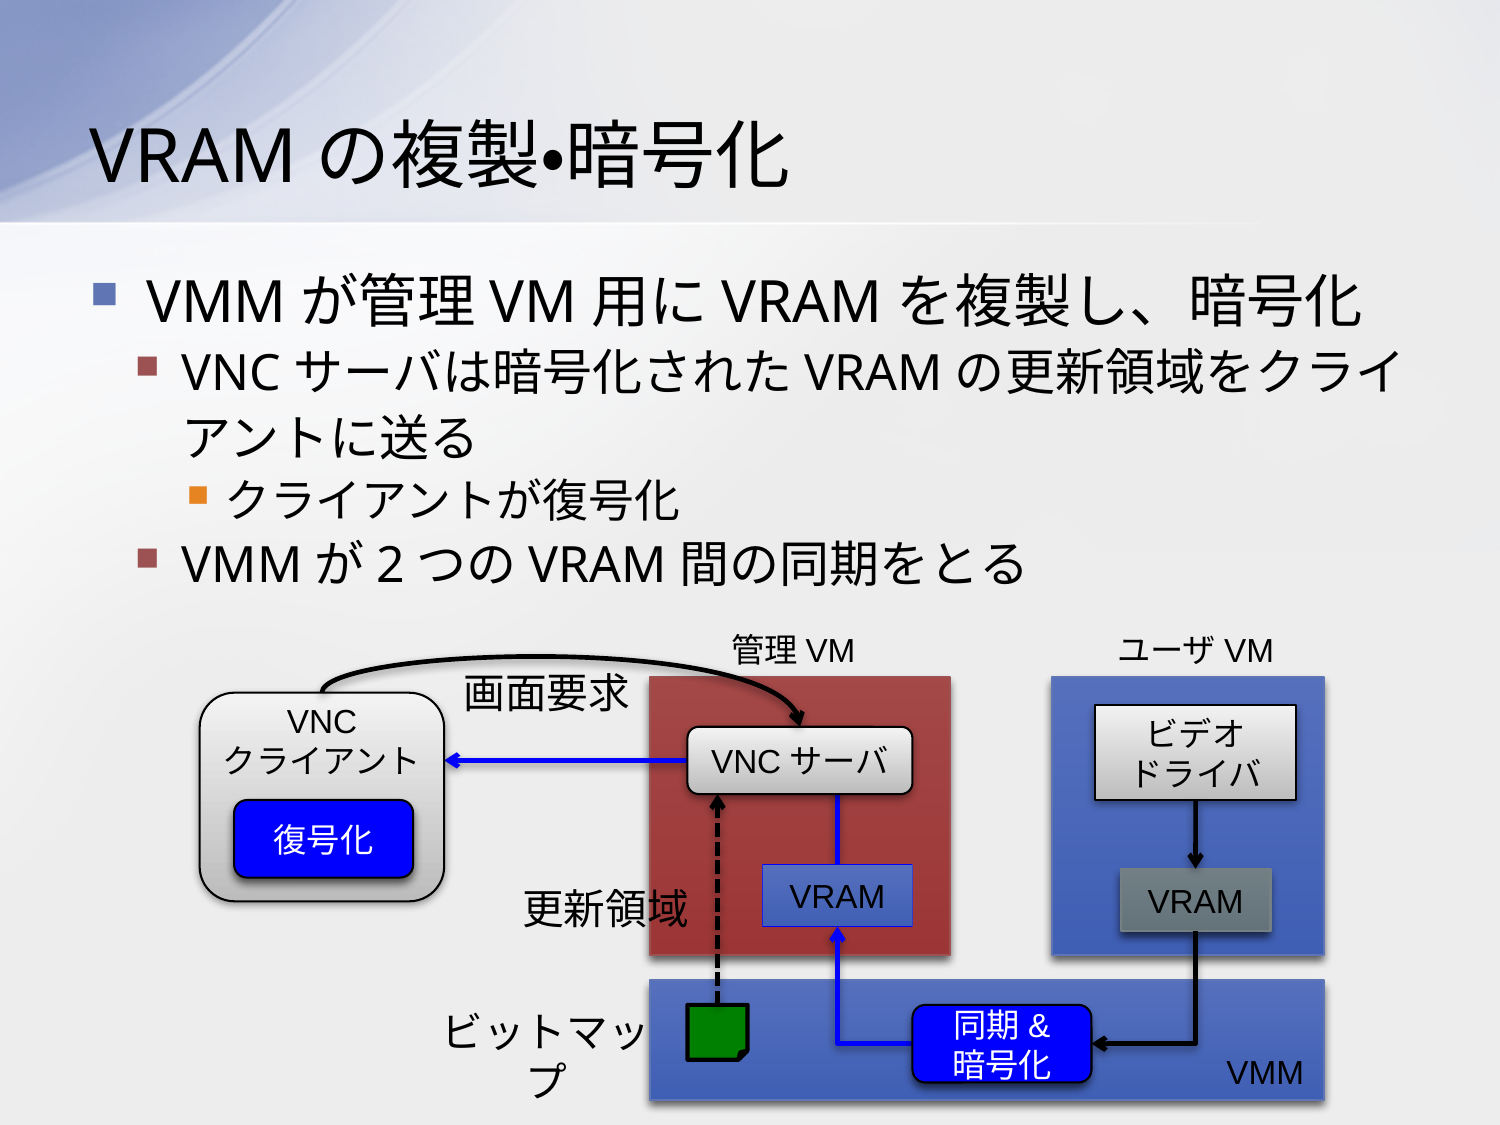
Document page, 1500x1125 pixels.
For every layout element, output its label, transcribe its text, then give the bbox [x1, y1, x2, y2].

text_box [685, 1002, 750, 1062]
list VMMが管理VM用にVRAMを複製し、暗号化 VNCサーバは暗号化されたVRAMの更新領域をクライアントに送る クライアントが復号化 VMMが2つのVRAM間の同期をとる [75, 249, 1425, 1005]
text_box VMM [1206, 1043, 1324, 1099]
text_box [588, 614, 694, 1010]
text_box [700, 621, 951, 956]
text_box [679, 979, 1325, 1101]
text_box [199, 692, 445, 902]
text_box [543, 470, 579, 950]
text_box 画面要求 [432, 659, 536, 725]
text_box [1086, 934, 1201, 1041]
title VRAMの複製・暗号化 [75, 58, 1425, 247]
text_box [836, 925, 913, 1045]
text_box 同期& 暗号化 [911, 1003, 1093, 1084]
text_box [1051, 621, 1325, 956]
picture [0, 0, 1500, 1125]
text_box 更新領域 [507, 875, 536, 941]
text_box ビットマップ [413, 998, 679, 1114]
